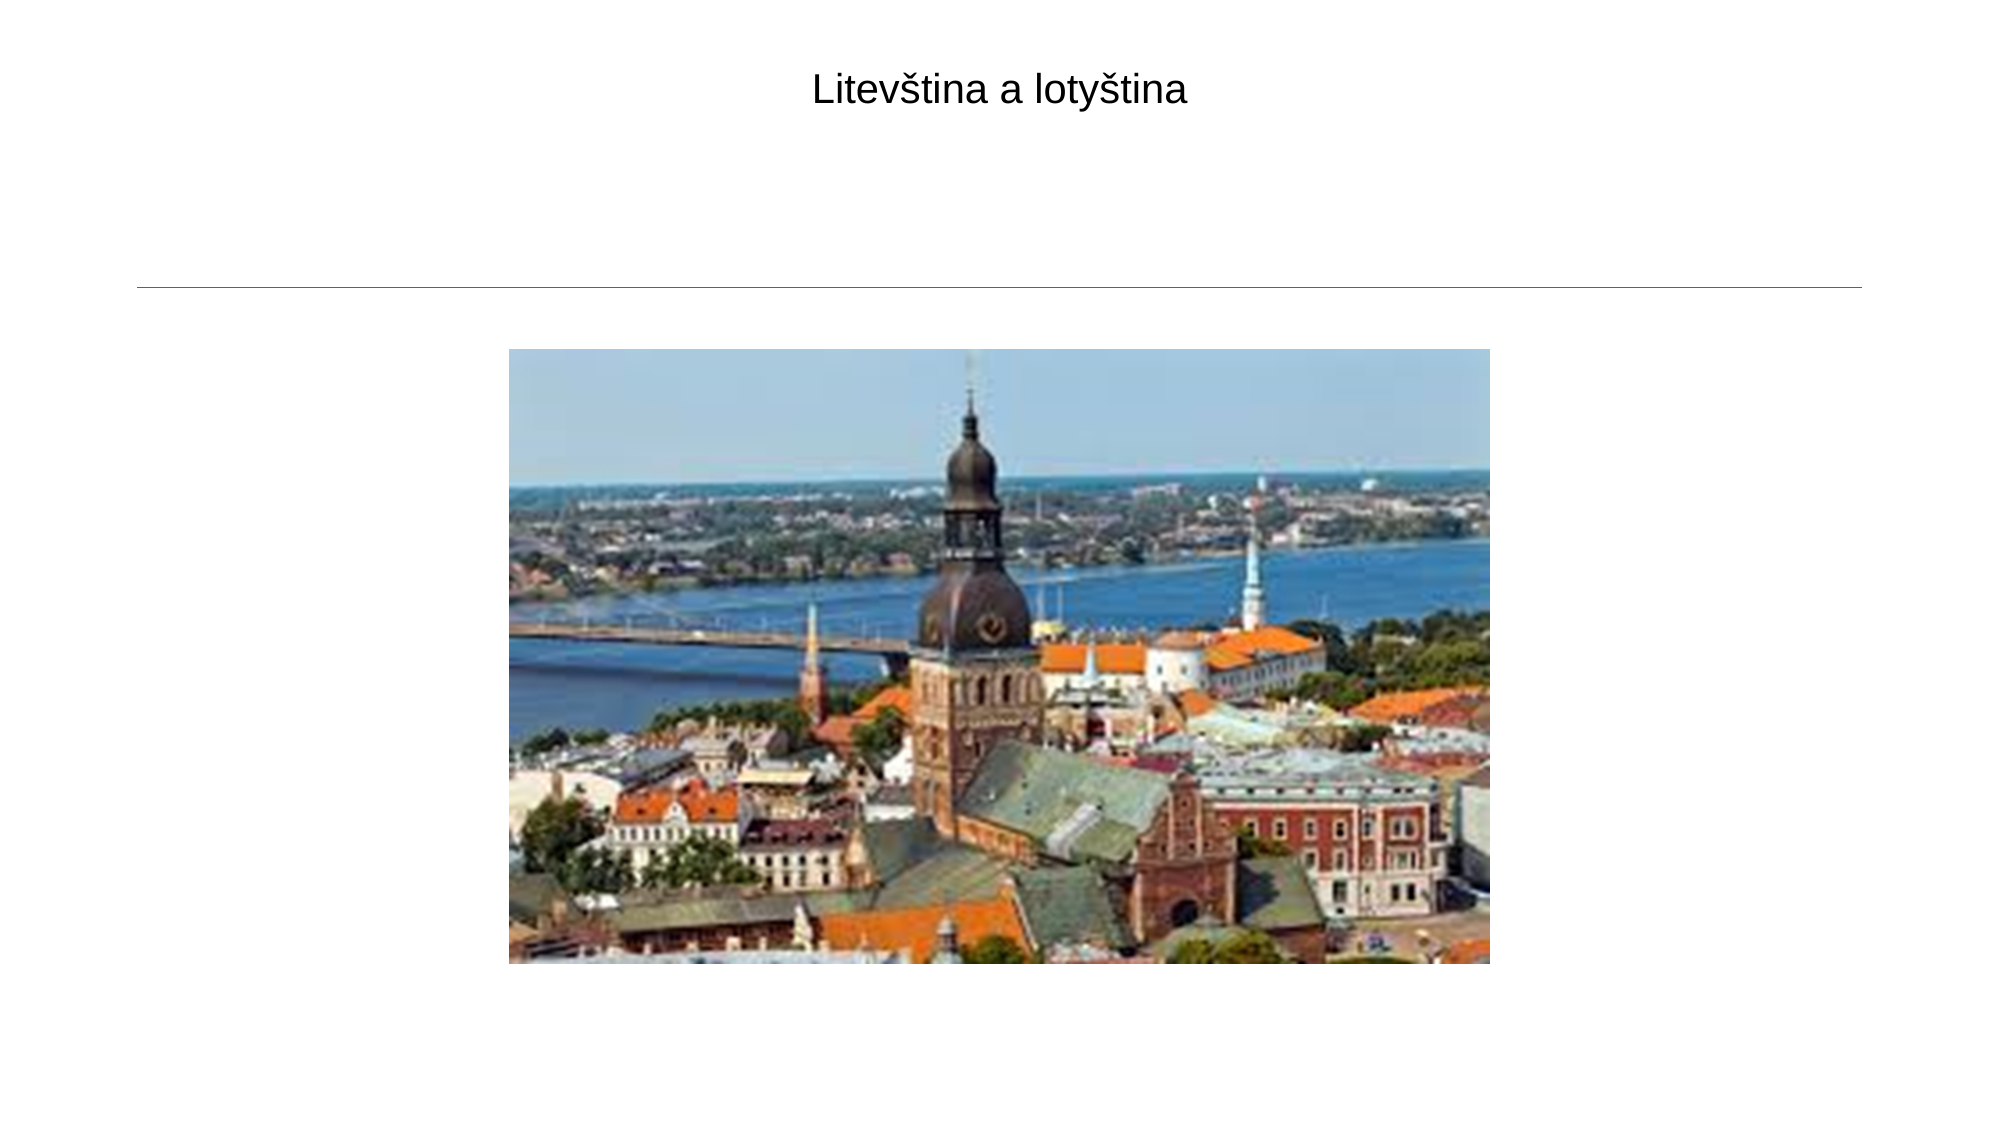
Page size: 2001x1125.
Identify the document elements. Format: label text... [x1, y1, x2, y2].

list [509, 349, 1490, 964]
title Litevština a lotyština [137, 59, 1863, 278]
